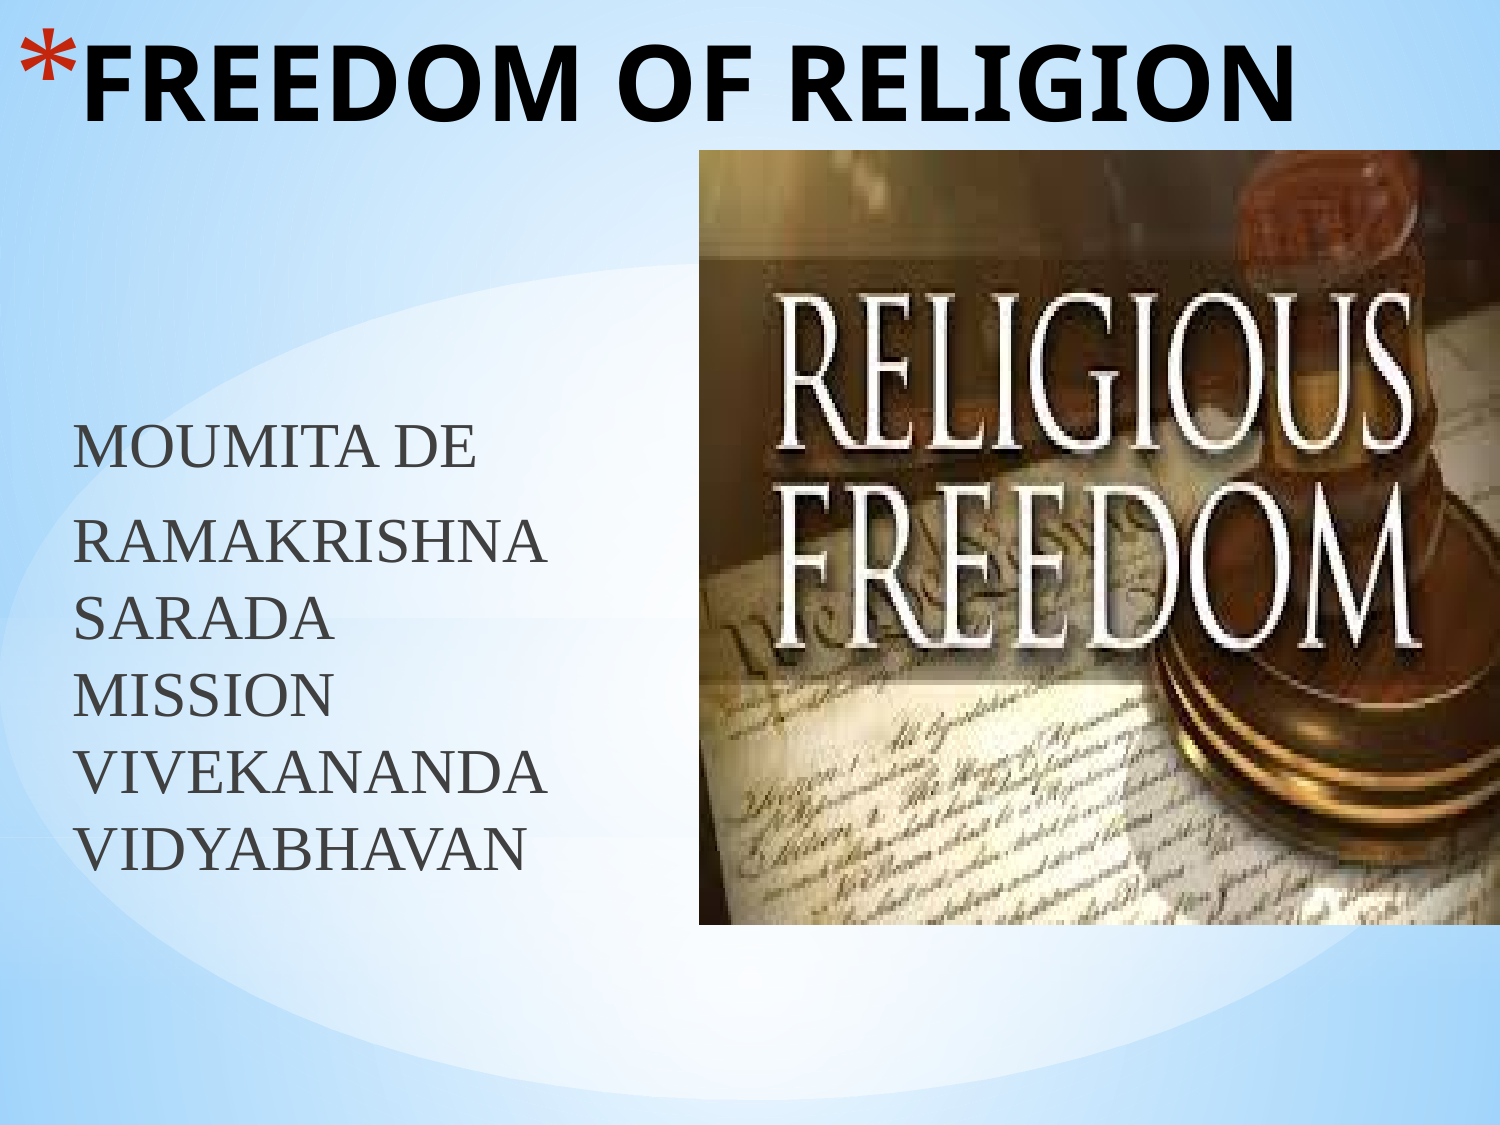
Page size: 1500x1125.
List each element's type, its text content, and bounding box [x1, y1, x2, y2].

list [699, 150, 1500, 926]
list MOUMITA DE RAMAKRISHNA SARADA MISSION VIVEKANANDA VIDYABHAVAN [57, 162, 613, 891]
title FREEDOM OF RELIGION [0, 0, 1318, 150]
